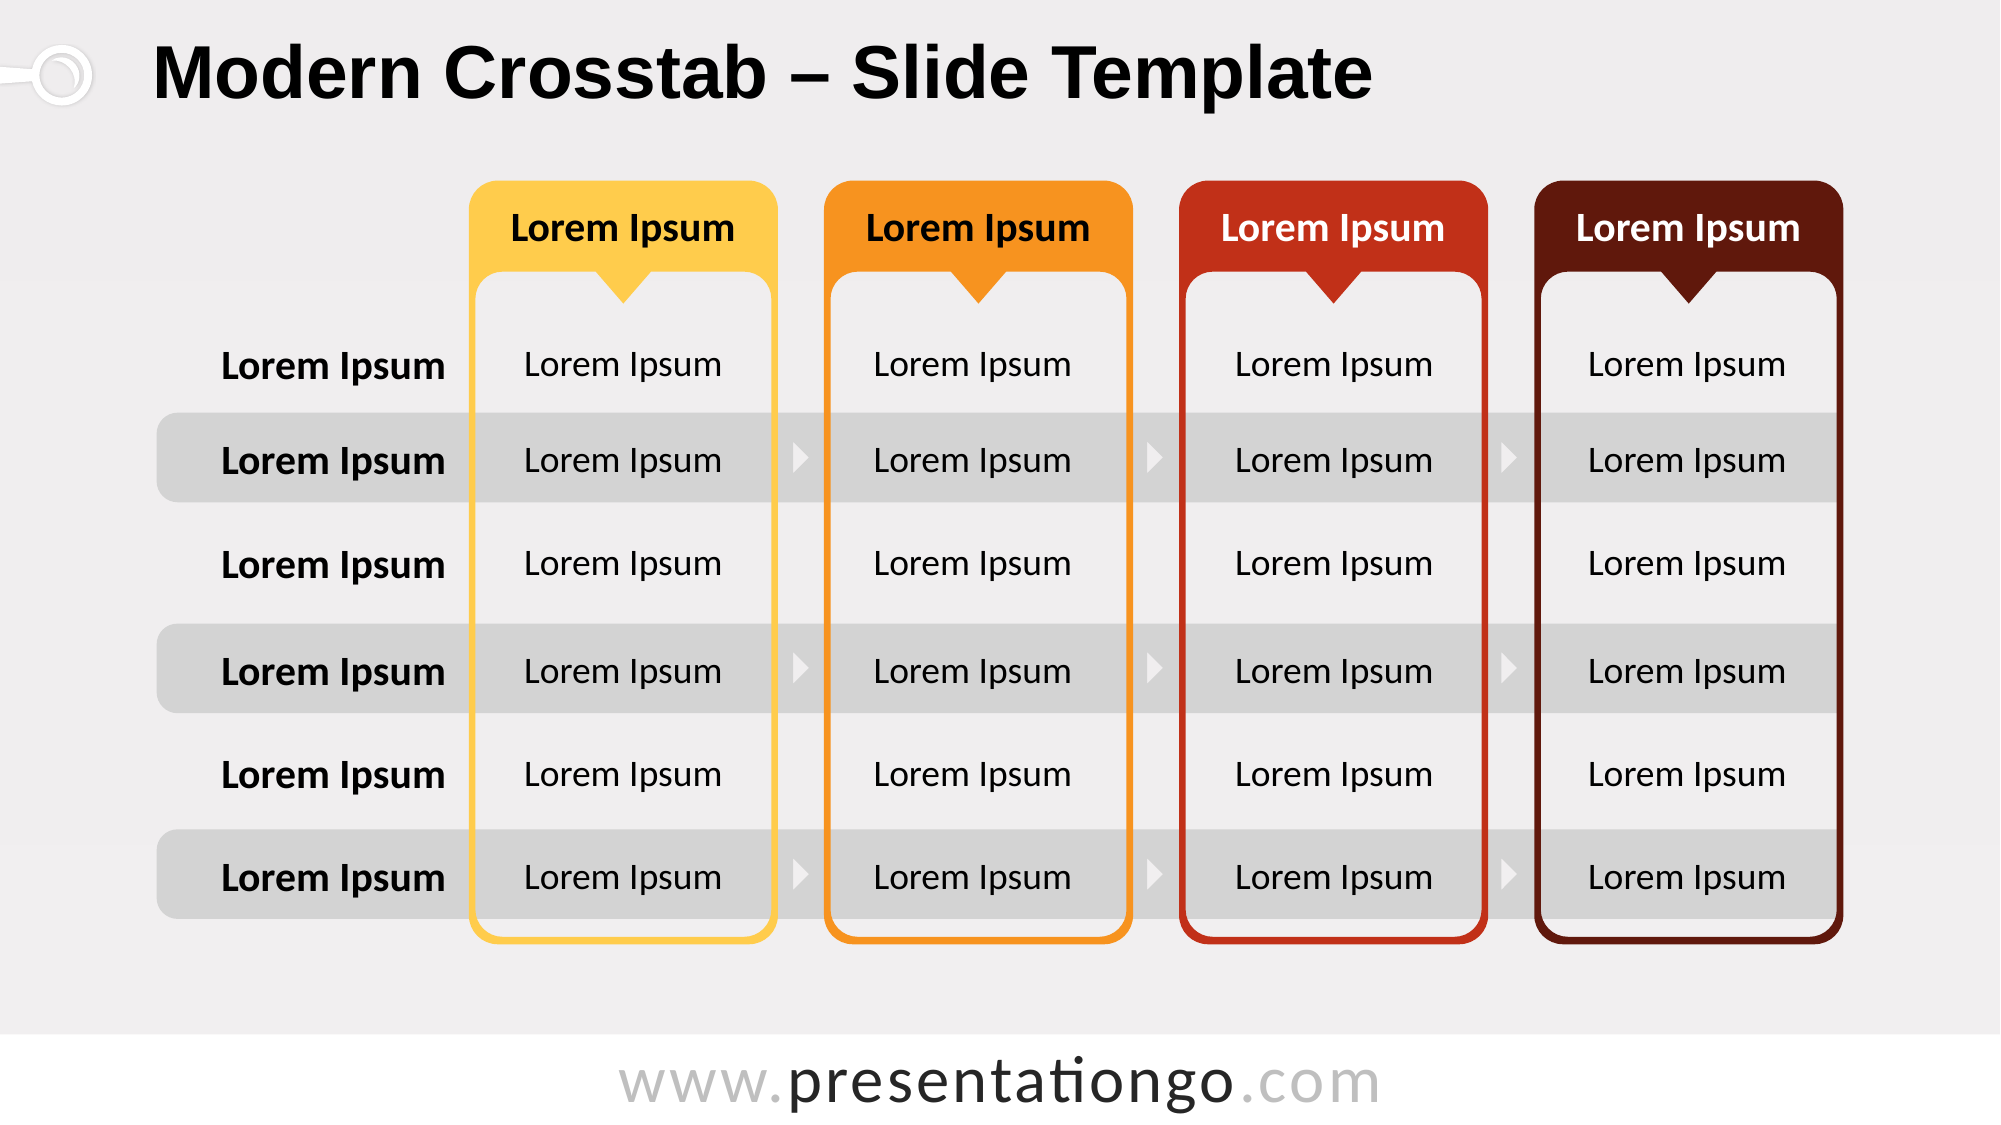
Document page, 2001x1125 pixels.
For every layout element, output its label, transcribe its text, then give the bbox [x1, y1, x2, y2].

text_box Lorem Ipsum [1179, 180, 1489, 945]
text_box [1186, 623, 1481, 714]
text_box Lorem Ipsum [848, 530, 1098, 591]
text_box Lorem Ipsum [468, 180, 778, 945]
text_box [1489, 412, 1534, 503]
text_box Lorem Ipsum [499, 741, 748, 802]
text_box Lorem Ipsum [197, 330, 447, 395]
text_box Lorem Ipsum [1210, 844, 1459, 905]
text_box Lorem Ipsum [823, 180, 1134, 945]
text_box [156, 623, 468, 714]
text_box Lorem Ipsum [848, 844, 1098, 905]
text_box [831, 412, 1126, 503]
text_box Lorem Ipsum [1563, 638, 1812, 699]
text_box Lorem Ipsum [197, 739, 447, 805]
text_box Lorem Ipsum [499, 530, 748, 591]
text_box [476, 412, 771, 503]
text_box [831, 623, 1126, 714]
text_box [778, 412, 823, 503]
text_box Lorem Ipsum [1210, 638, 1459, 699]
text_box Lorem Ipsum [1563, 428, 1812, 488]
text_box Lorem Ipsum [197, 636, 447, 702]
text_box [1186, 412, 1481, 503]
text_box Lorem Ipsum [1534, 180, 1844, 945]
text_box Lorem Ipsum [499, 638, 748, 699]
text_box Lorem Ipsum [848, 331, 1098, 392]
text_box Lorem Ipsum [1210, 331, 1459, 392]
text_box [831, 829, 1126, 919]
text_box [778, 829, 824, 919]
text_box [778, 623, 823, 714]
text_box [156, 829, 468, 919]
text_box Lorem Ipsum [1210, 428, 1459, 488]
title Modern Crosstab – Slide Template [137, 26, 1863, 148]
text_box [476, 829, 771, 919]
text_box Lorem Ipsum [848, 428, 1098, 488]
text_box Lorem Ipsum [197, 425, 447, 491]
text_box [1134, 623, 1179, 714]
text_box [1541, 623, 1836, 714]
text_box Lorem Ipsum [1210, 741, 1459, 802]
text_box Lorem Ipsum [848, 741, 1098, 802]
text_box Lorem Ipsum [1563, 331, 1812, 392]
text_box [1134, 412, 1179, 503]
text_box [1541, 412, 1836, 503]
text_box [476, 623, 771, 714]
text_box [1489, 829, 1534, 919]
text_box Lorem Ipsum [197, 529, 447, 595]
text_box [156, 412, 468, 503]
text_box Lorem Ipsum [848, 638, 1098, 699]
text_box Lorem Ipsum [1563, 844, 1812, 905]
text_box Lorem Ipsum [499, 331, 748, 392]
text_box Lorem Ipsum [499, 844, 748, 905]
text_box Lorem Ipsum [1563, 741, 1812, 802]
text_box Lorem Ipsum [197, 842, 447, 907]
text_box [1133, 829, 1179, 919]
text_box [1186, 829, 1481, 919]
text_box Lorem Ipsum [499, 428, 748, 488]
text_box Lorem Ipsum [1563, 530, 1812, 591]
text_box [1489, 623, 1534, 714]
text_box Lorem Ipsum [1210, 530, 1459, 591]
text_box [1541, 829, 1836, 919]
